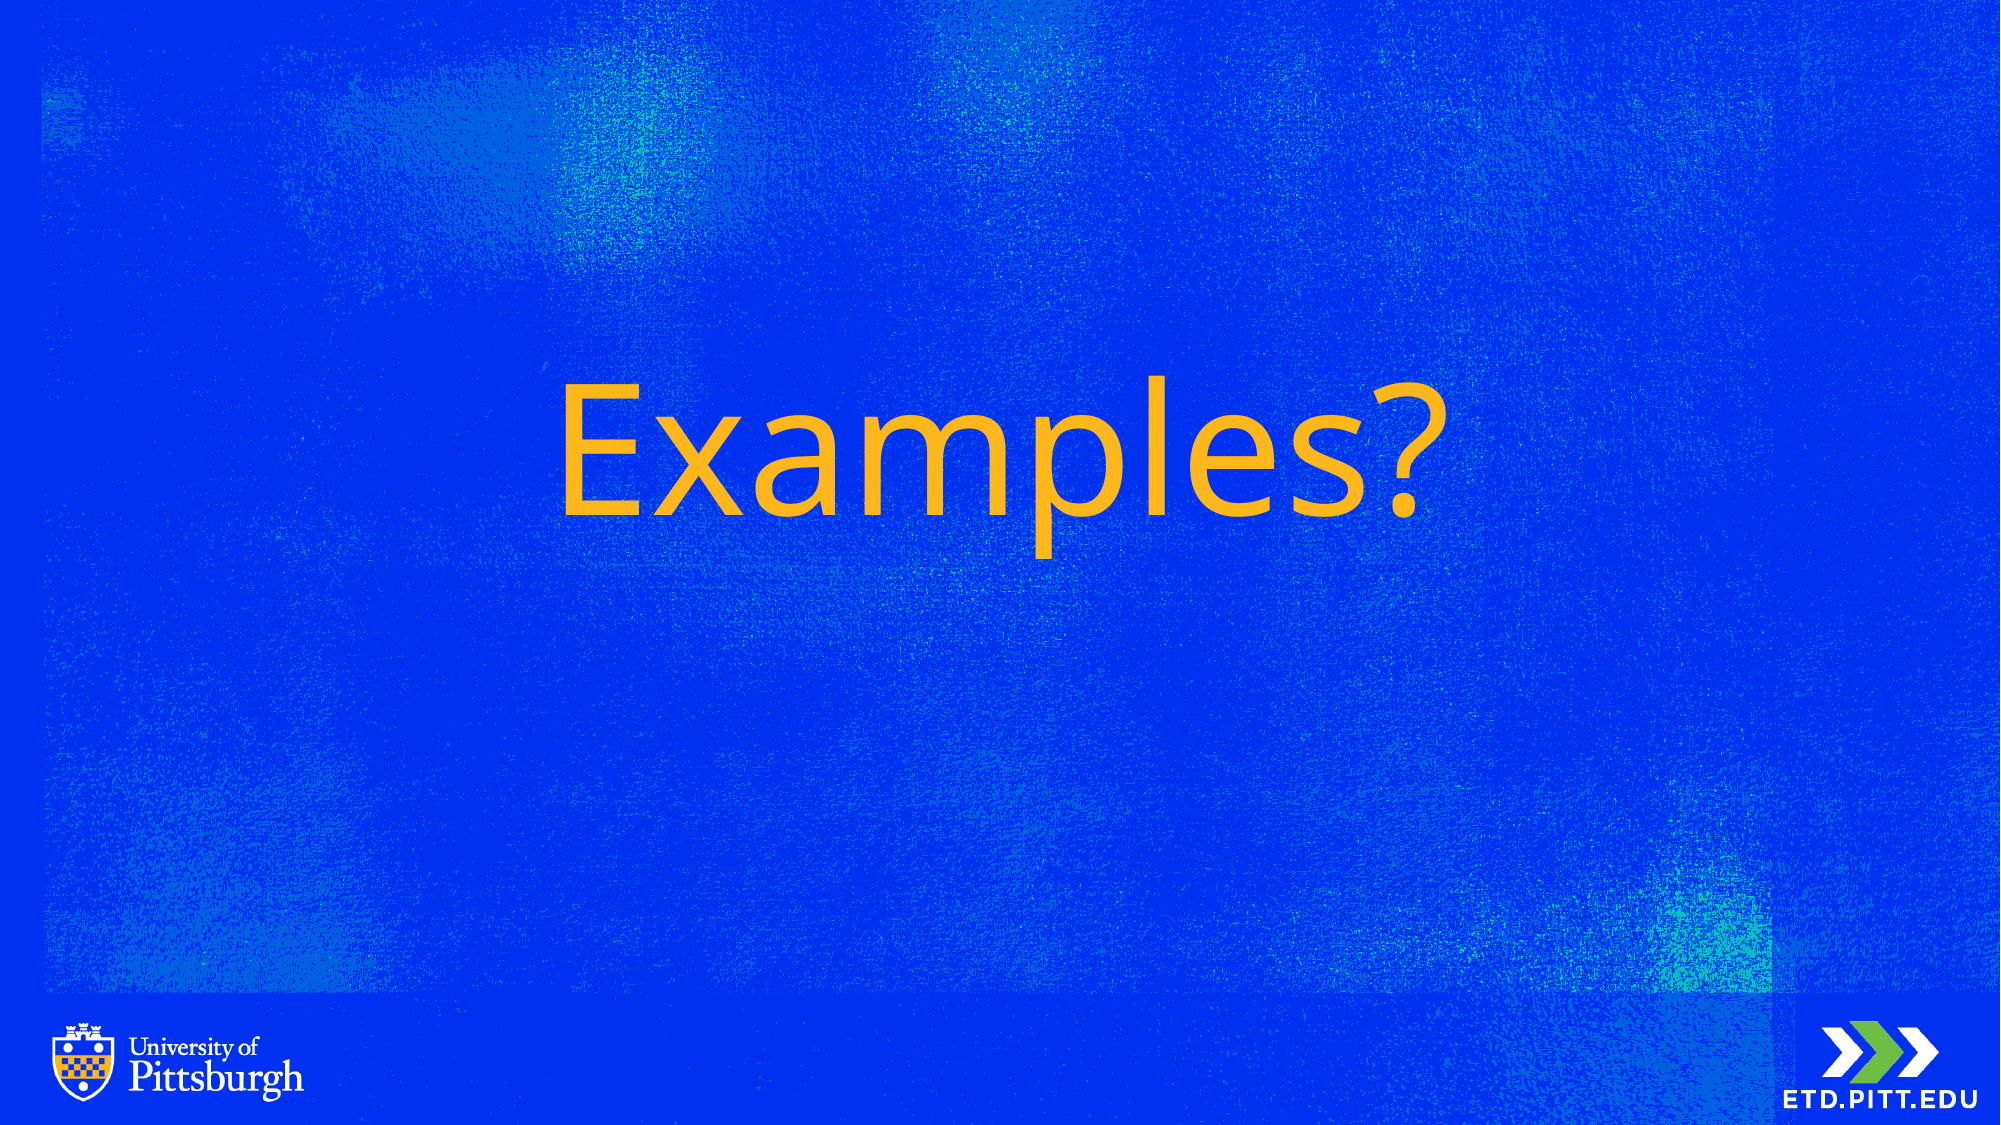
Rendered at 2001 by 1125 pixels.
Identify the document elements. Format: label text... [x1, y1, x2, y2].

picture [0, 0, 2000, 1125]
title Examples? [137, 350, 1863, 543]
